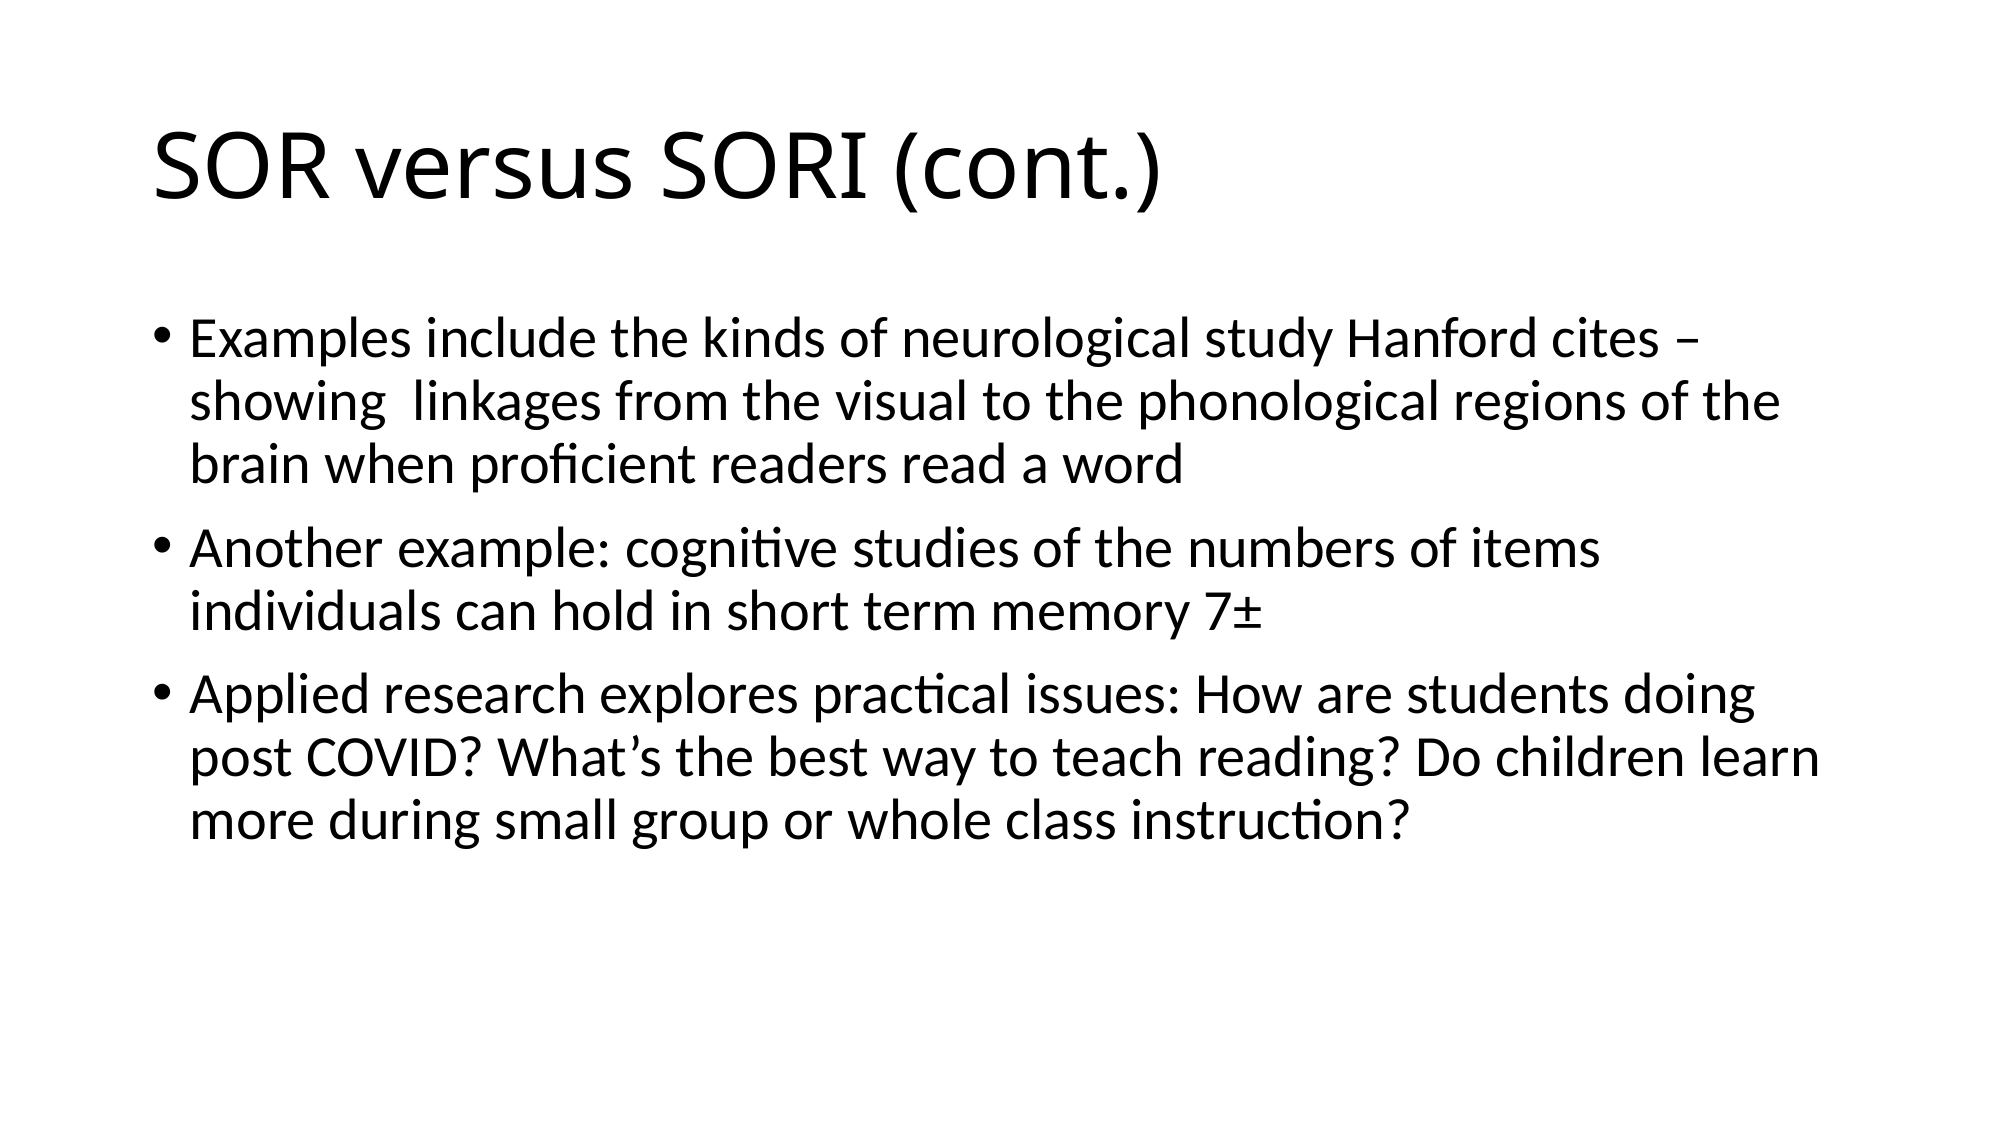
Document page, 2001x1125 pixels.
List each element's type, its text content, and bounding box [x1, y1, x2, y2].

list Examples include the kinds of neurological study Hanford cites –showing linkages from the visual to the phonological regions of the brain when proficient readers read a word Another example: cognitive studies of the numbers of items individuals can hold in short term memory 7± Applied research explores practical issues: How are students doing post COVID? What’s the best way to teach reading? Do children learn more during small group or whole class instruction? [137, 299, 1863, 1014]
title SOR versus SORI (cont.) [137, 59, 1863, 278]
